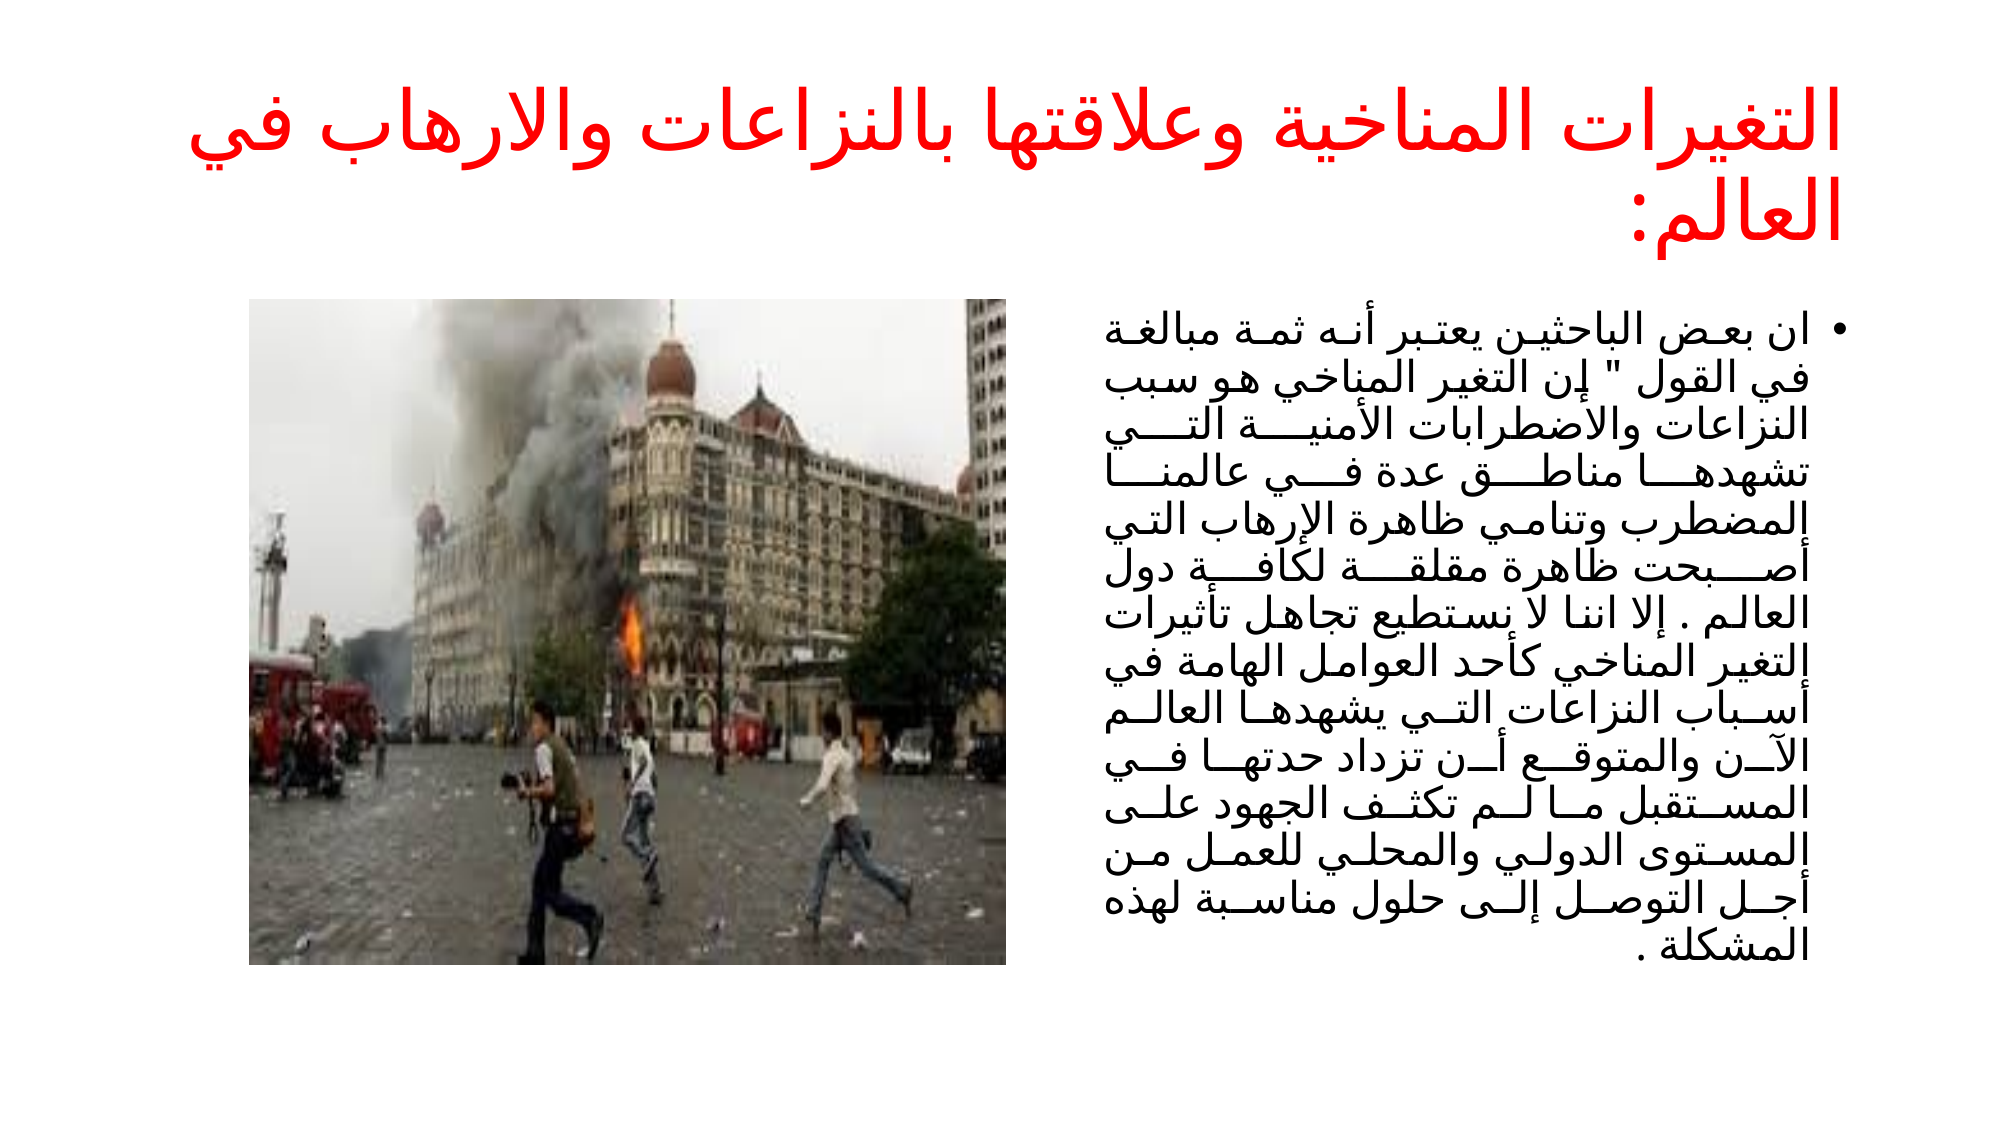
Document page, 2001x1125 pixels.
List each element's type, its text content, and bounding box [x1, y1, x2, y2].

list ان بعض الباحثين يعتبر أنه ثمة مبالغة في القول " إن التغير المناخي هو سبب النزاعات والاضطرابات الأمنية التي تشهدها مناطق عدة في عالمنا المضطرب وتنامي ظاهرة الإرهاب التي أصبحت ظاهرة مقلقة لكافة دول العالم . إلا اننا لا نستطيع تجاهل تأثيرات التغير المناخي كأحد العوامل الهامة في أسباب النزاعات التي يشهدها العالم الآن والمتوقع أن تزداد حدتها في المستقبل ما لم تكثف الجهود على المستوى الدولي والمحلي للعمل من أجل التوصل إلى حلول مناسبة لهذه المشكلة . [1088, 299, 1863, 983]
title التغيرات المناخية وعلاقتها بالنزاعات والارهاب في العالم: [137, 59, 1863, 278]
picture [249, 299, 1006, 965]
